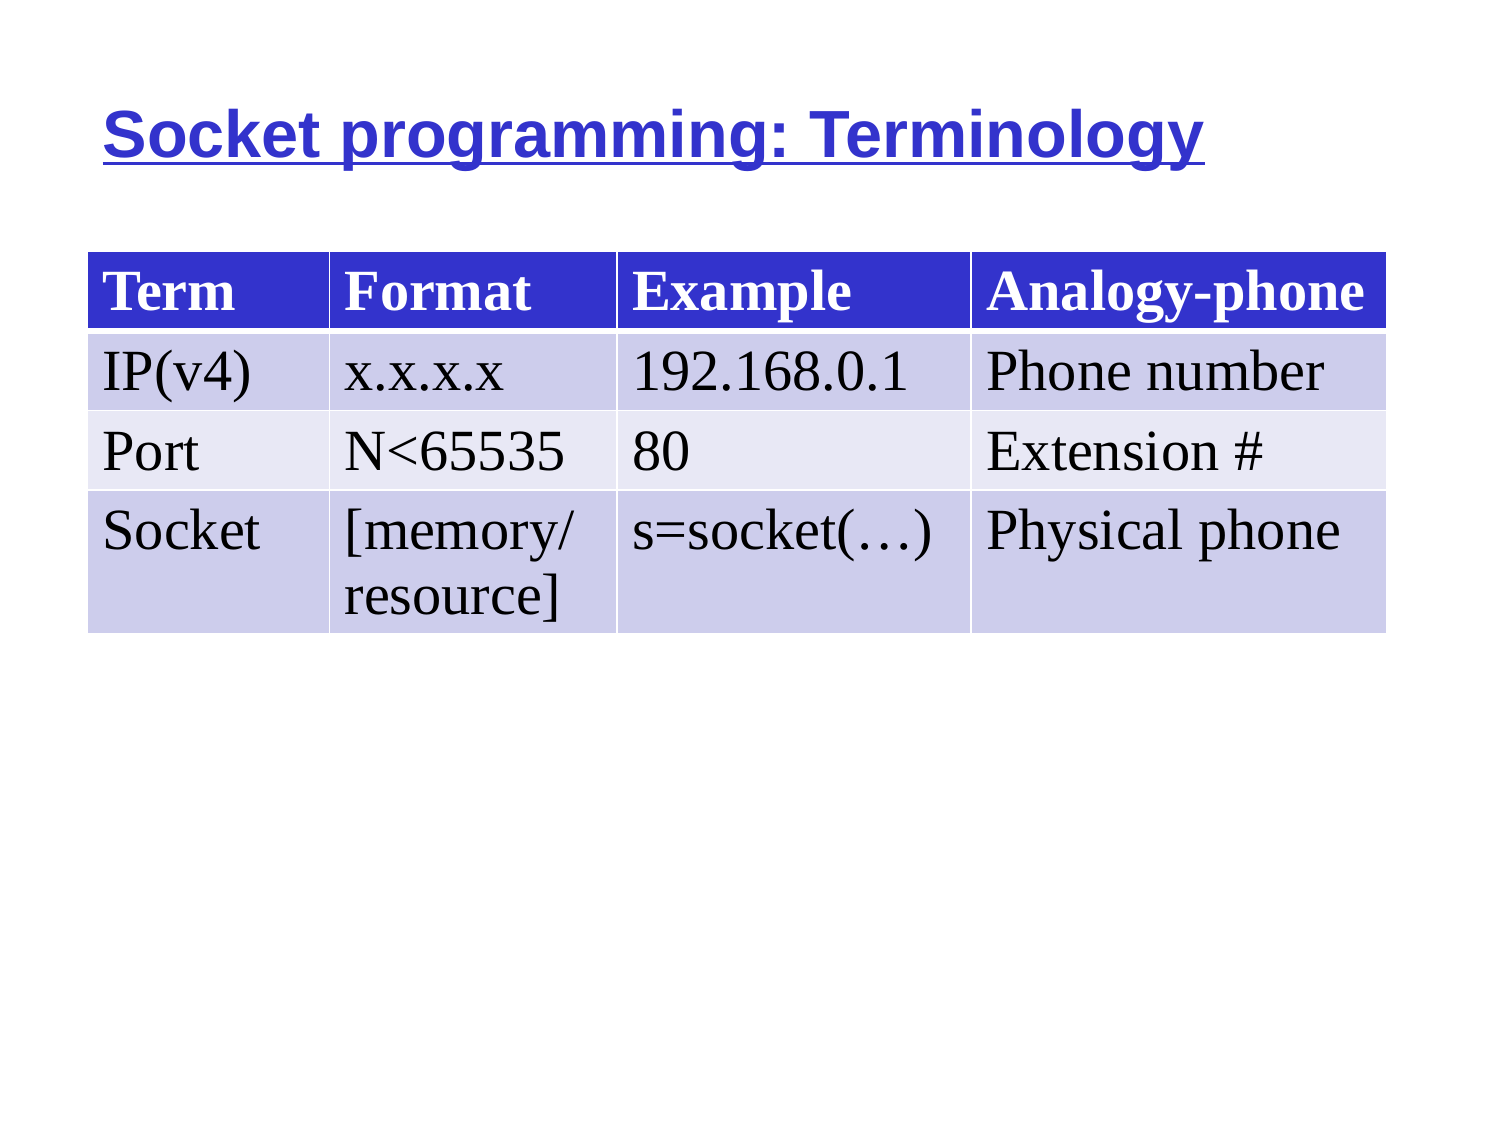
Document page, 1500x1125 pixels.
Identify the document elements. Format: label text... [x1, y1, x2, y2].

table_cell 80 [618, 411, 970, 489]
table_header Analogy-phone [972, 252, 1386, 328]
table_cell Physical phone [972, 491, 1386, 633]
table_header Format [330, 252, 616, 328]
table_cell [memory/ resource] [330, 491, 616, 633]
table_header Example [618, 252, 970, 328]
table_cell s=socket(…) [618, 491, 970, 633]
table_cell IP(v4) [88, 334, 329, 410]
table_cell Port [88, 411, 329, 489]
table_cell Phone number [972, 334, 1386, 410]
table_cell Extension # [972, 411, 1386, 489]
table_cell x.x.x.x [330, 334, 616, 410]
table_cell Socket [88, 491, 329, 633]
table_cell N<65535 [330, 411, 616, 489]
title Socket programming: Terminology [87, 37, 1363, 225]
table_header Term [88, 252, 329, 328]
table_cell 192.168.0.1 [618, 334, 970, 410]
